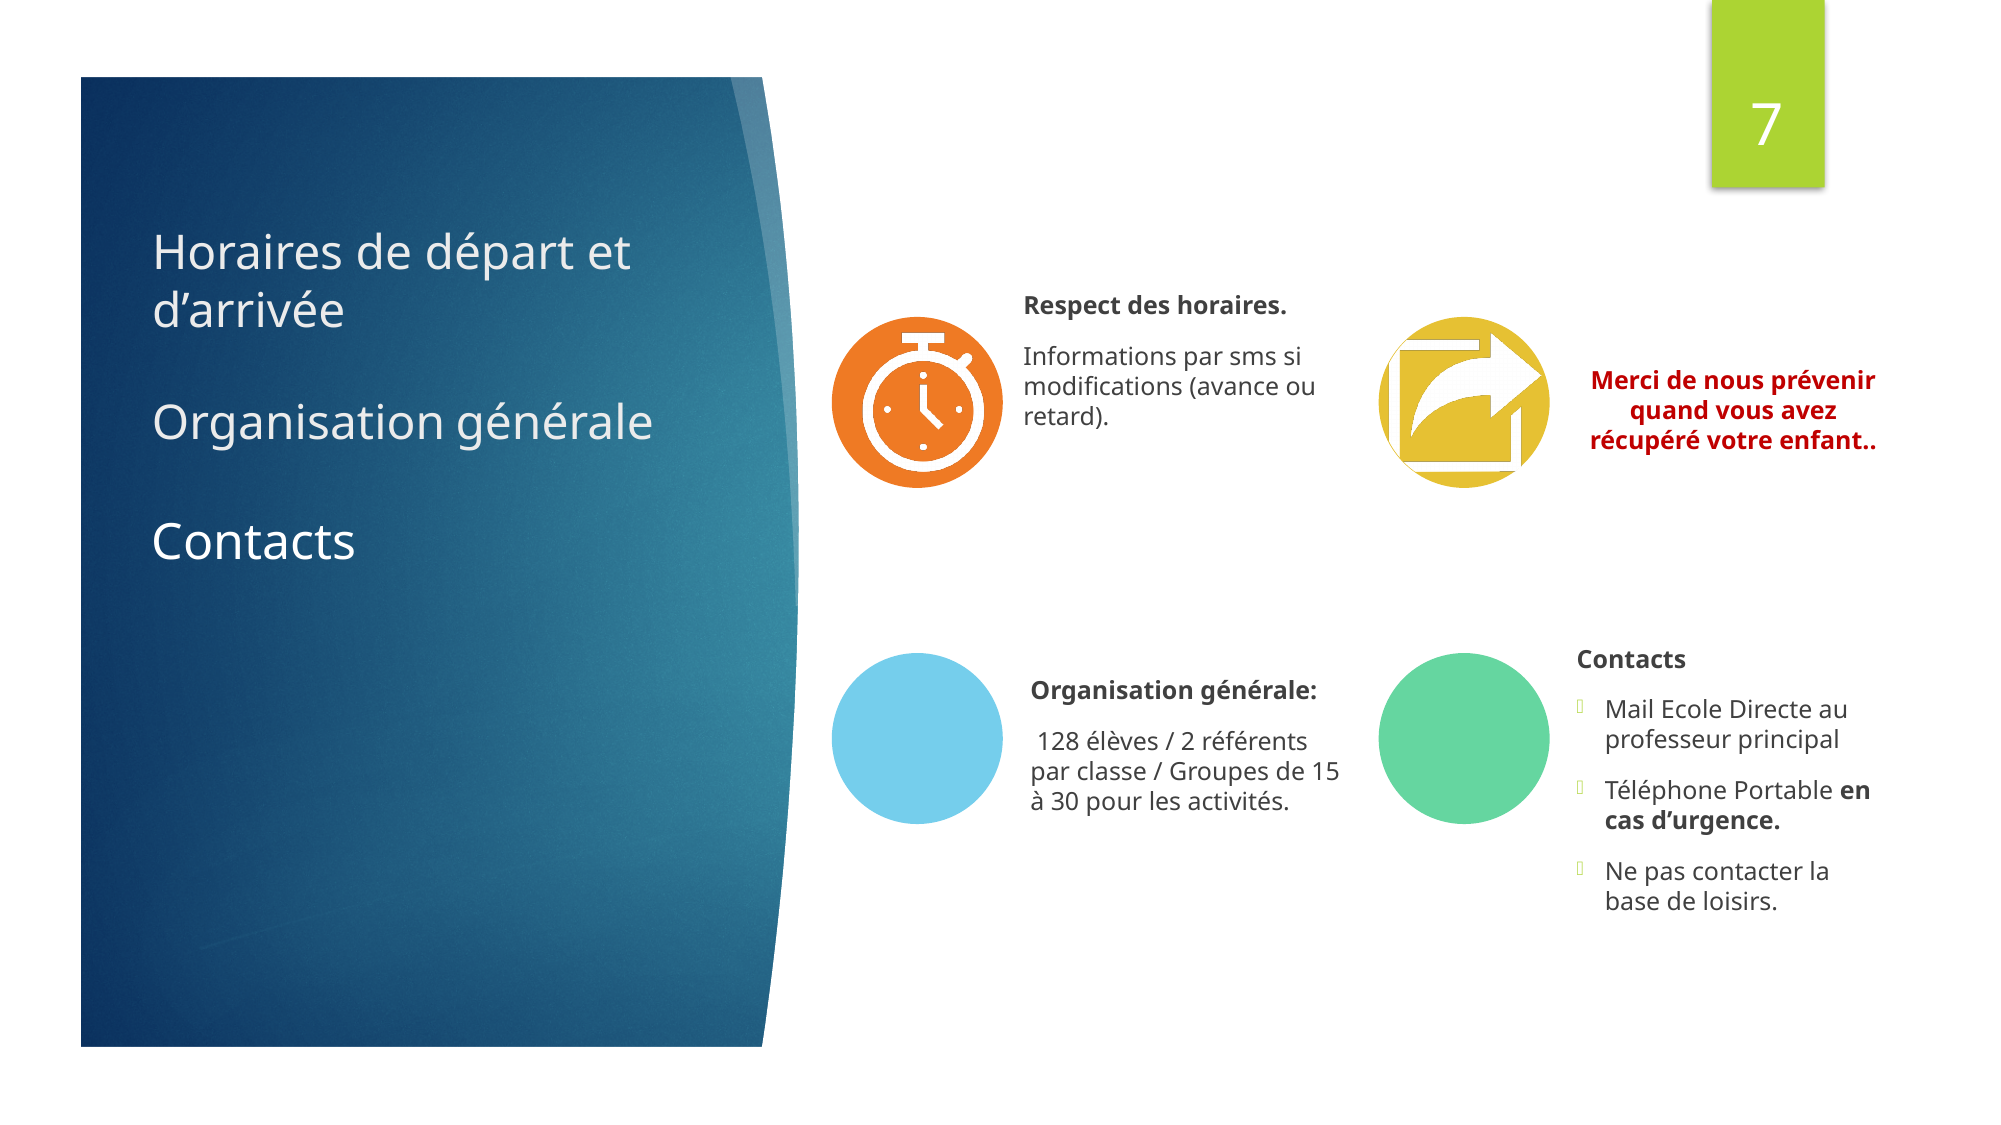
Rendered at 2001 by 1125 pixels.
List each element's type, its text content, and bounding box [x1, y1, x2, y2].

list Contacts Mail Ecole Directe au professeur principal Téléphone Portable en cas d’urgence. Ne pas contacter la base de loisirs. [1561, 652, 1906, 958]
list Merci de nous prévenir quand vous avez récupéré votre enfant.. [1561, 316, 1906, 503]
text_box Organisation générale [137, 384, 770, 457]
list Respect des horaires. Informations par sms si modifications (avance ou retard). [1008, 245, 1353, 474]
slide_number 7 [1698, 48, 1836, 175]
picture [1379, 316, 1551, 489]
list Organisation générale: 128 élèves / 2 référents par classe / Groupes de 15 à 30 pour les activités. [1015, 652, 1360, 839]
title Horaires de départ et d’arrivée [137, 174, 691, 384]
picture [837, 316, 1009, 489]
text_box Contacts [137, 502, 709, 578]
